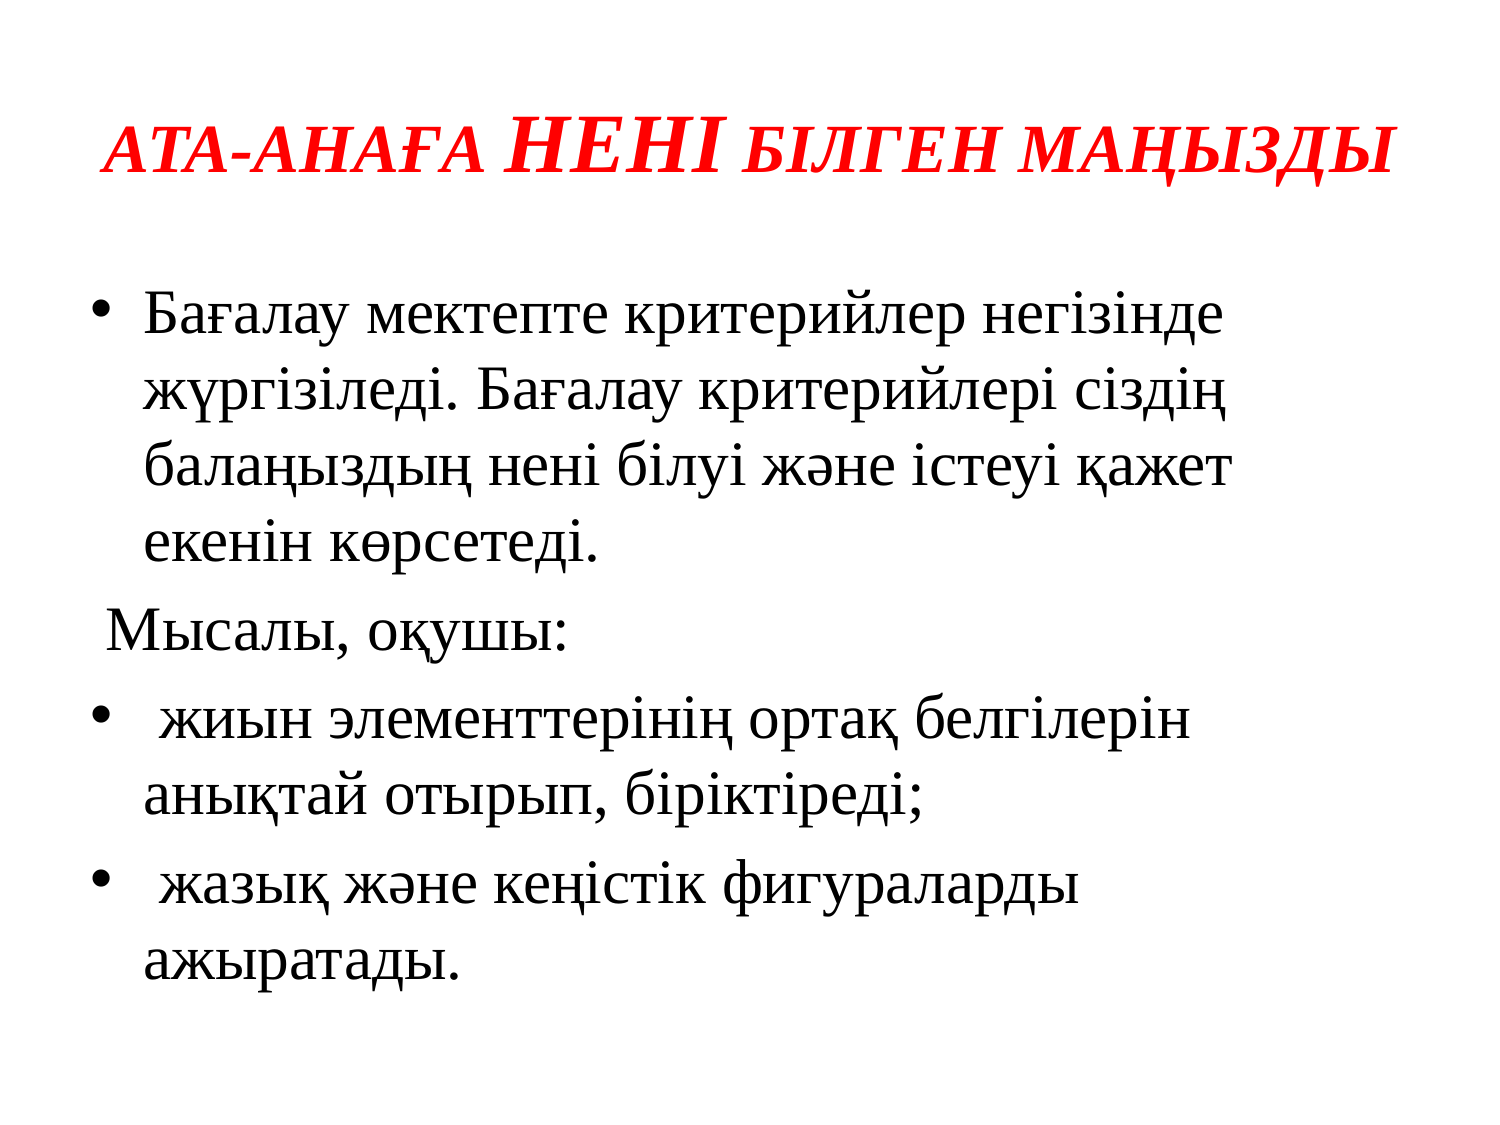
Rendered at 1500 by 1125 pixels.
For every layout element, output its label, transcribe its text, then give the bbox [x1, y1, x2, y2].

list Бағалау мектепте критерийлер негізінде жүргізіледі. Бағалау критерийлері сіздің балаңыздың нені білуі және істеуі қажет екенін көрсетеді. Мысалы, оқушы: жиын элементтерінің ортақ белгілерін анықтай отырып, біріктіреді; жазық және кеңістік фигураларды ажыратады. [75, 262, 1425, 1005]
title АТА-АНАҒА НЕНІ БІЛГЕН МАҢЫЗДЫ [75, 45, 1425, 233]
